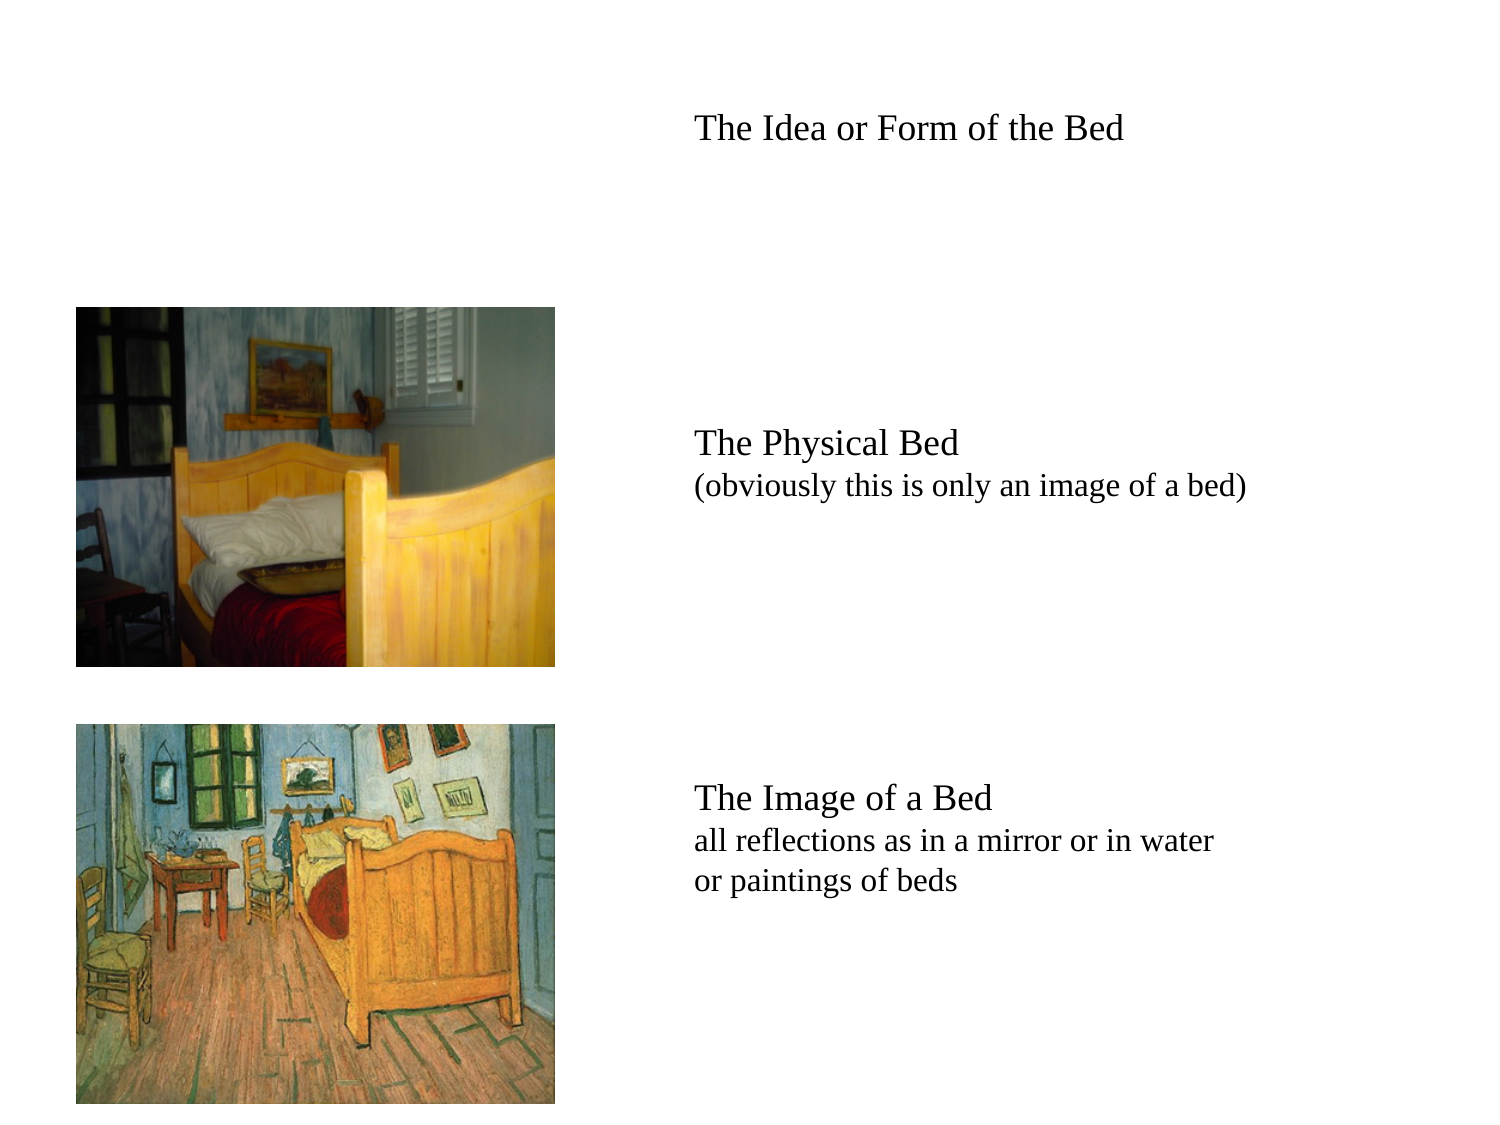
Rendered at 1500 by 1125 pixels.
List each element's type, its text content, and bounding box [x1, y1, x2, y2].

picture [75, 307, 555, 667]
text_box The Idea or Form of the Bed The Physical Bed (obviously this is only an image of a bed) The Image of a Bed all reflections as in a mirror or in water or paintings of beds [679, 95, 1378, 996]
picture [75, 724, 555, 1104]
